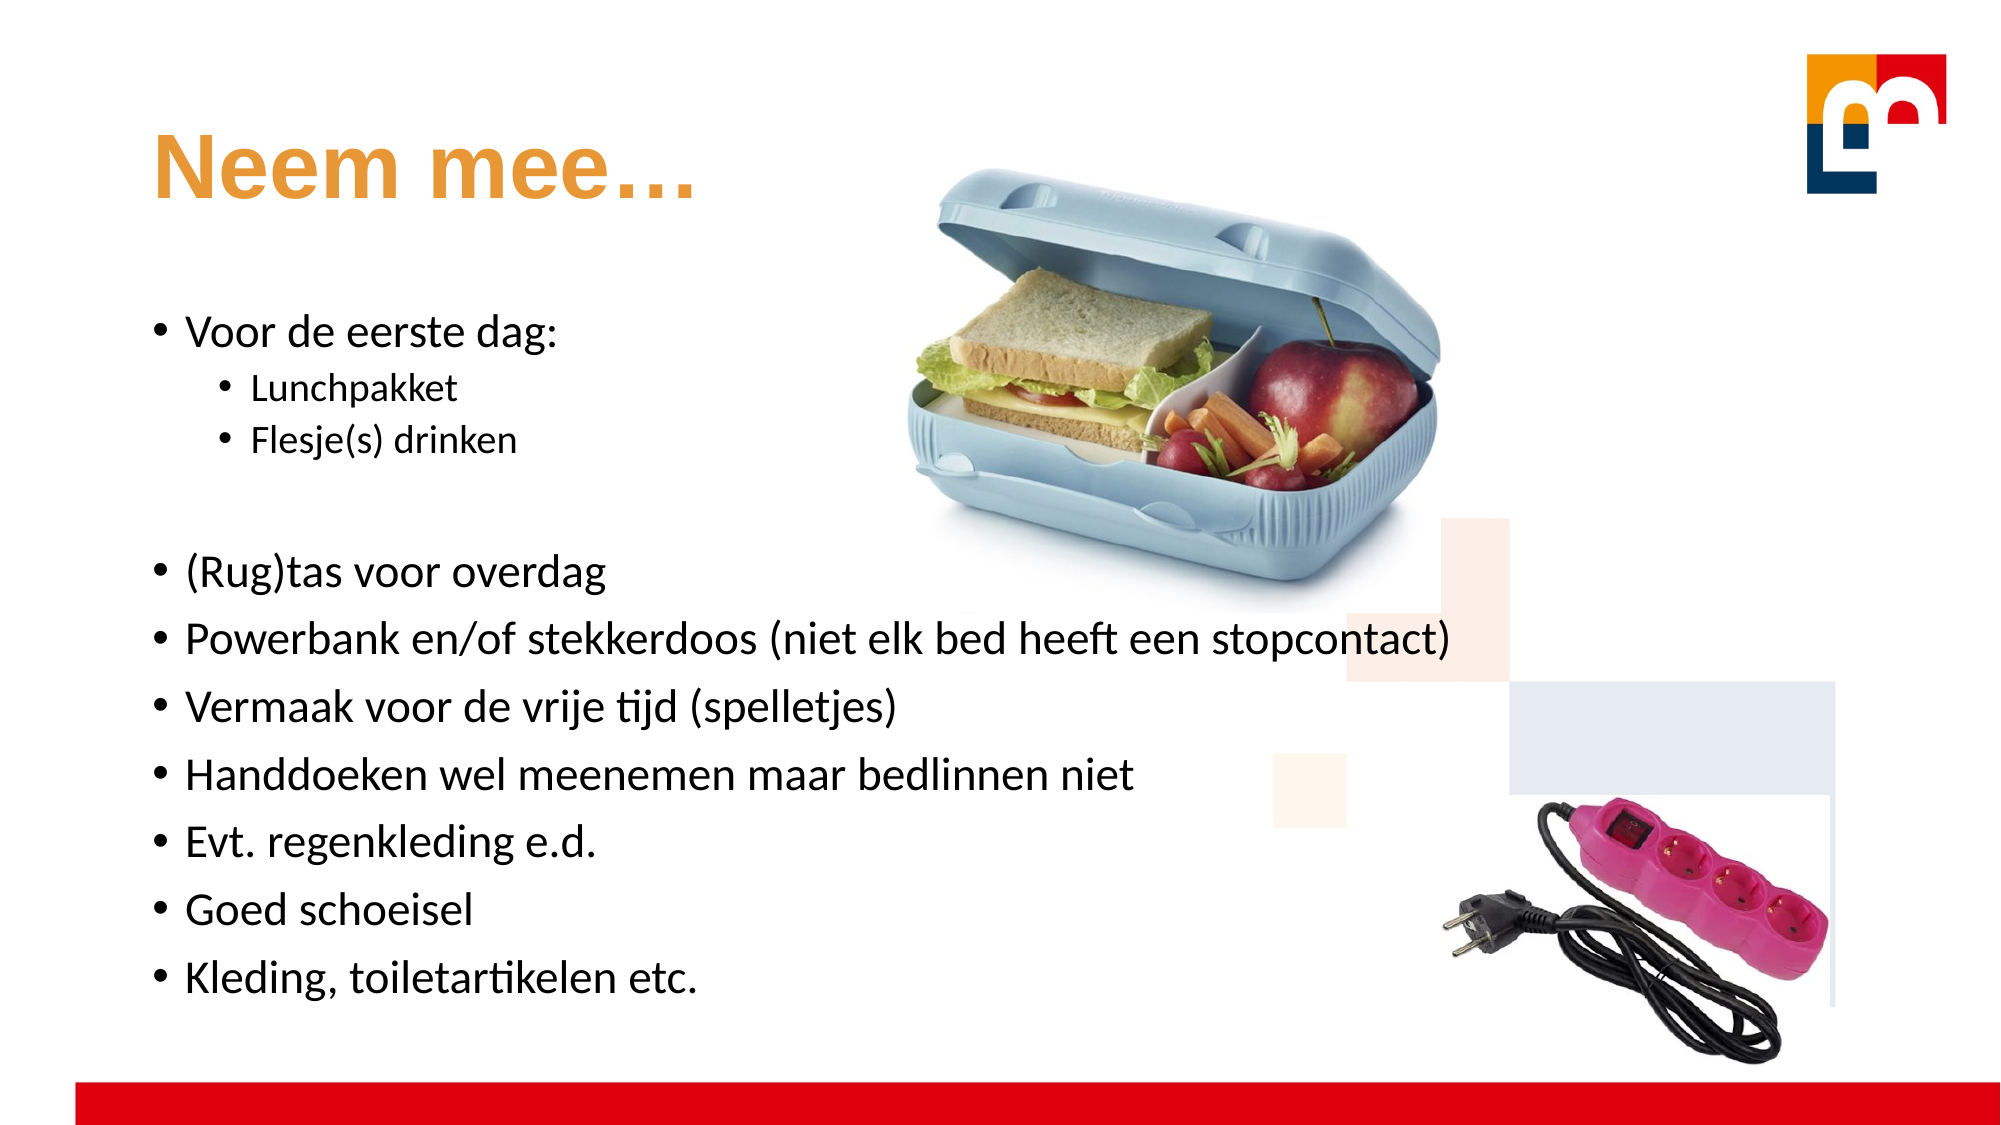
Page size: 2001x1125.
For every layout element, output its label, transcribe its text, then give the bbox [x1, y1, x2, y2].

title Neem mee… [137, 59, 1863, 278]
list Voor de eerste dag: Lunchpakket Flesje(s) drinken (Rug)tas voor overdag Powerbank en/of stekkerdoos (niet elk bed heeft een stopcontact) Vermaak voor de vrije tijd (spelletjes) Handdoeken wel meenemen maar bedlinnen niet Evt. regenkleding e.d. Goed schoeisel Kleding, toiletartikelen etc. [137, 299, 1863, 1014]
picture [0, 0, 2001, 1125]
